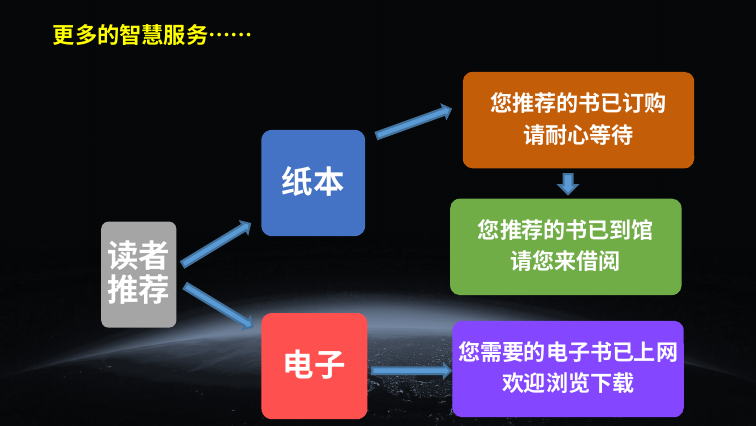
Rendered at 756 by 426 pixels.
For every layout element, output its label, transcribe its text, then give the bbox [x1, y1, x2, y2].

text_box [179, 220, 252, 269]
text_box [462, 71, 695, 169]
text_box [371, 361, 452, 381]
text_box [101, 221, 177, 328]
text_box [374, 103, 453, 141]
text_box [450, 198, 682, 296]
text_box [261, 313, 368, 420]
title 更多的智慧服务…… [37, 17, 719, 57]
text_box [452, 320, 684, 418]
text_box [556, 173, 580, 196]
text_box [261, 129, 366, 237]
text_box [182, 281, 254, 331]
